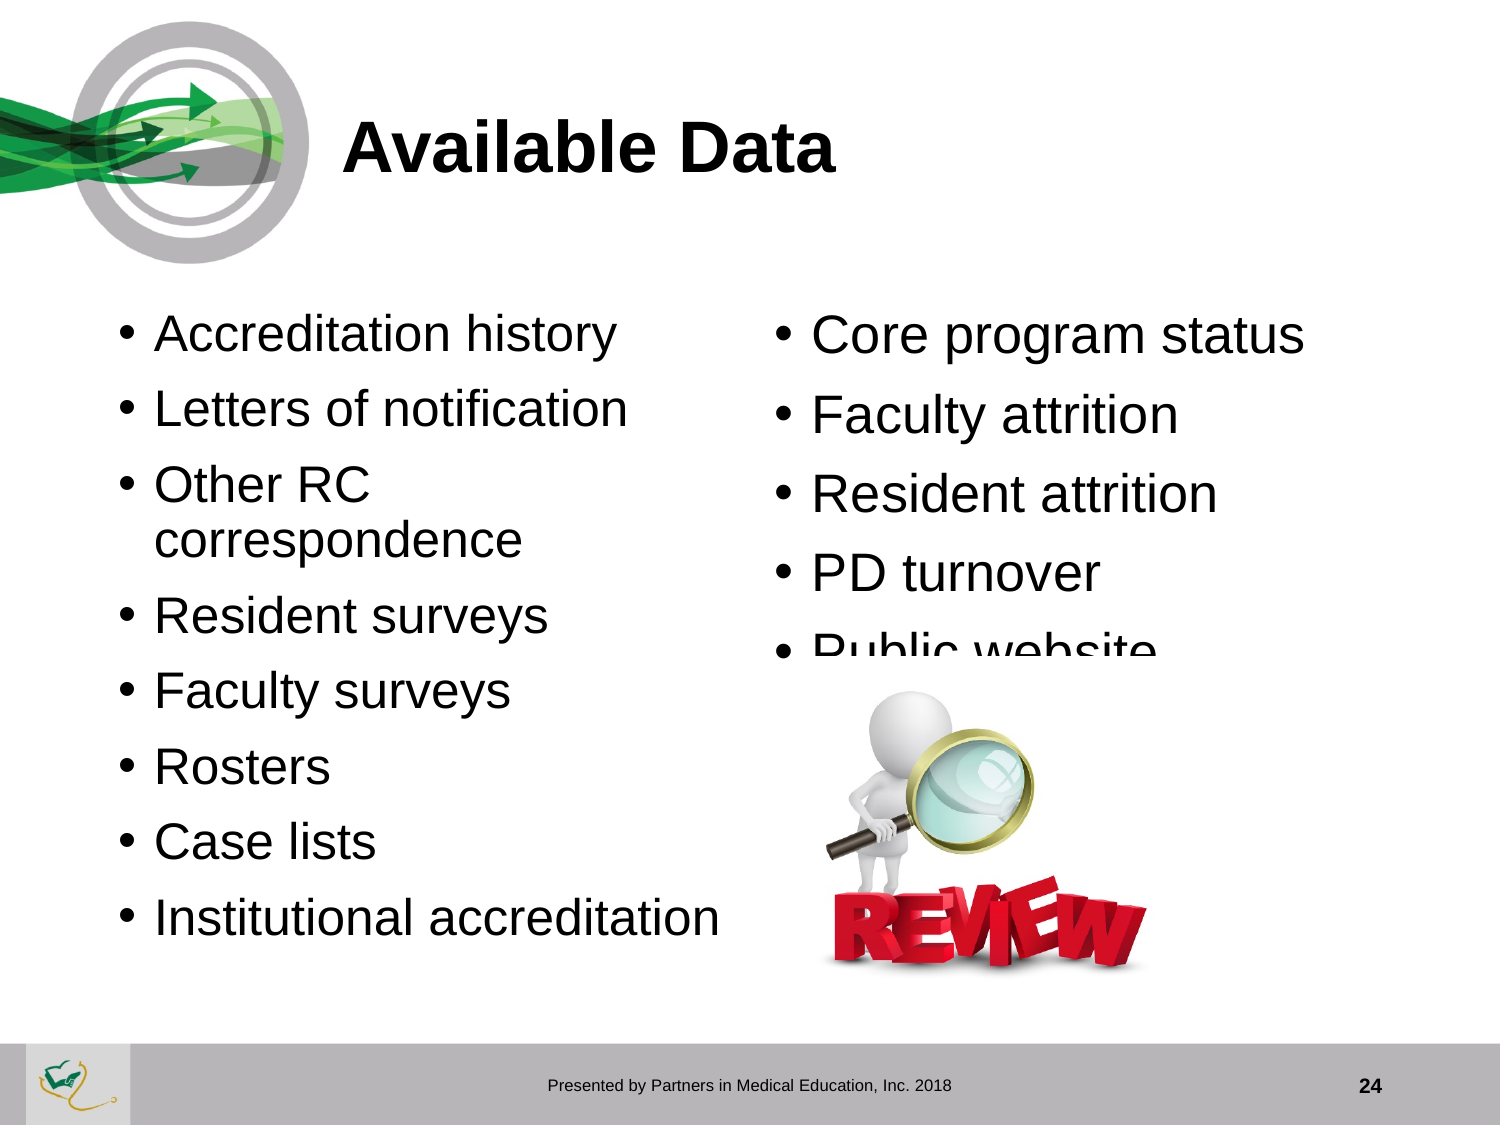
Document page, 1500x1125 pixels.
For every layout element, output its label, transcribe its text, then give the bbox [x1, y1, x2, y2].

list Accreditation history Letters of notification Other RC correspondence Resident surveys Faculty surveys Rosters Case lists Institutional accreditation [103, 299, 741, 1014]
footer Presented by Partners in Medical Education, Inc. 2018 [496, 1055, 1004, 1116]
title Available Data [326, 40, 1397, 258]
slide_number 24 [1059, 1055, 1397, 1116]
list Core program status Faculty attrition Resident attrition PD turnover Public website [759, 299, 1397, 1014]
picture [0, 0, 1500, 1125]
